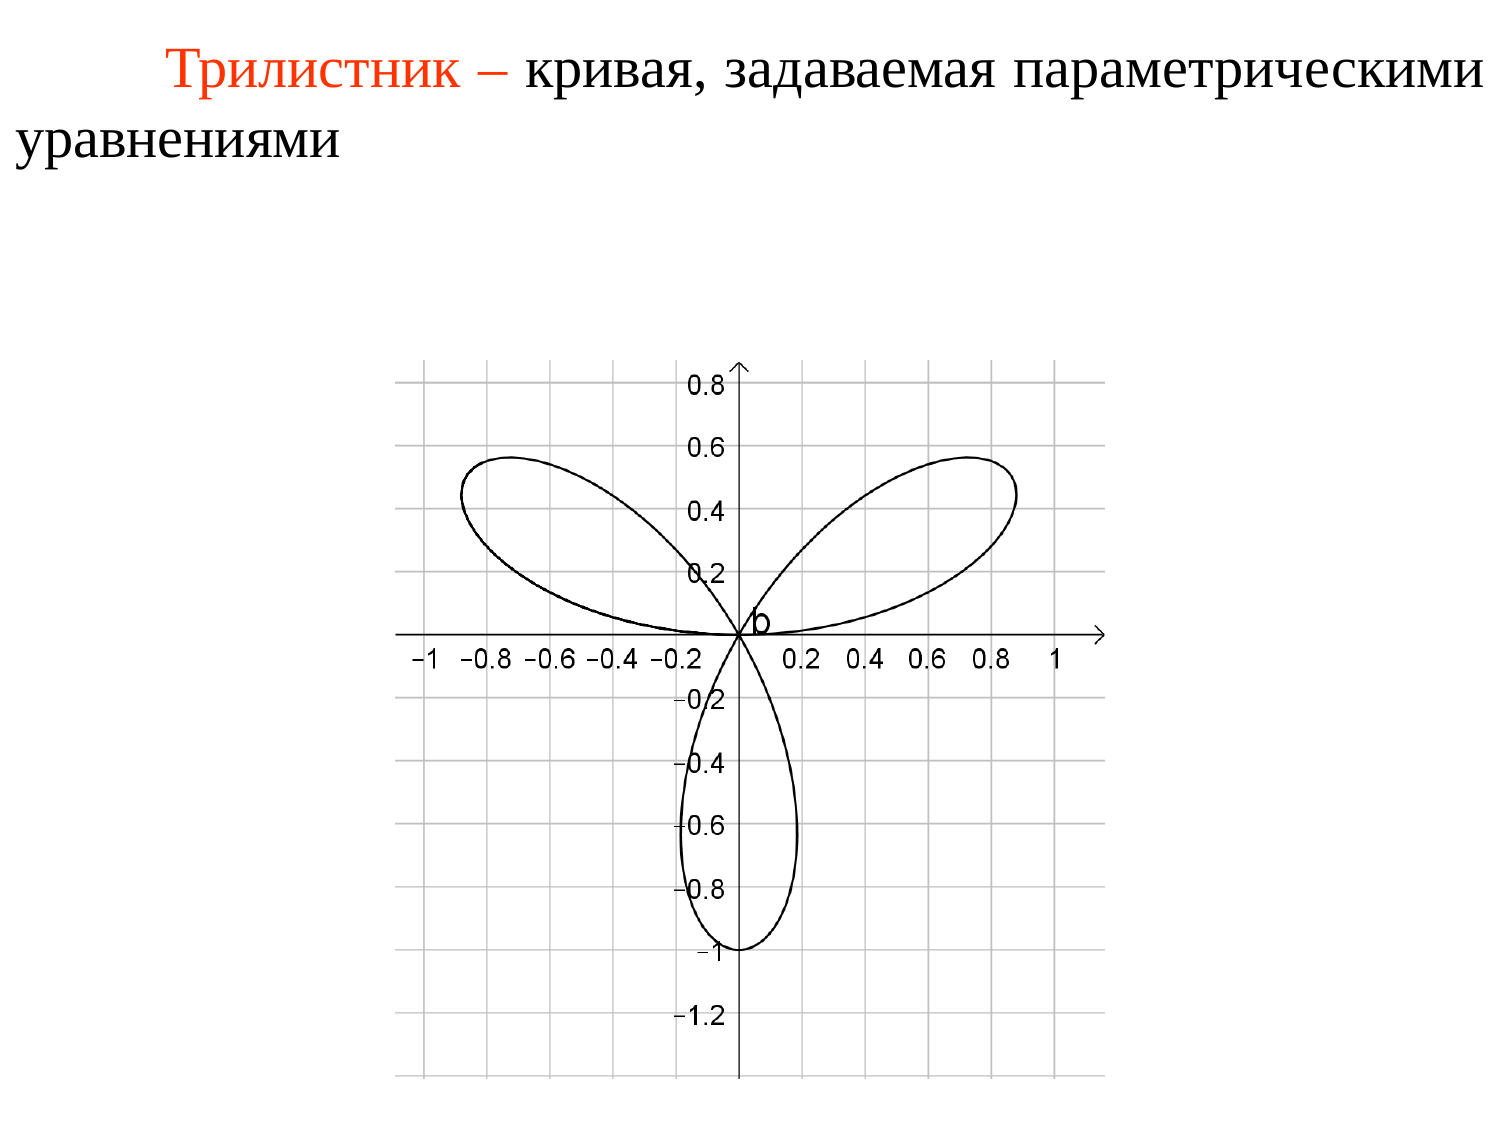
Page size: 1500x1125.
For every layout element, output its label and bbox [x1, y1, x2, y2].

picture [395, 360, 1105, 1079]
